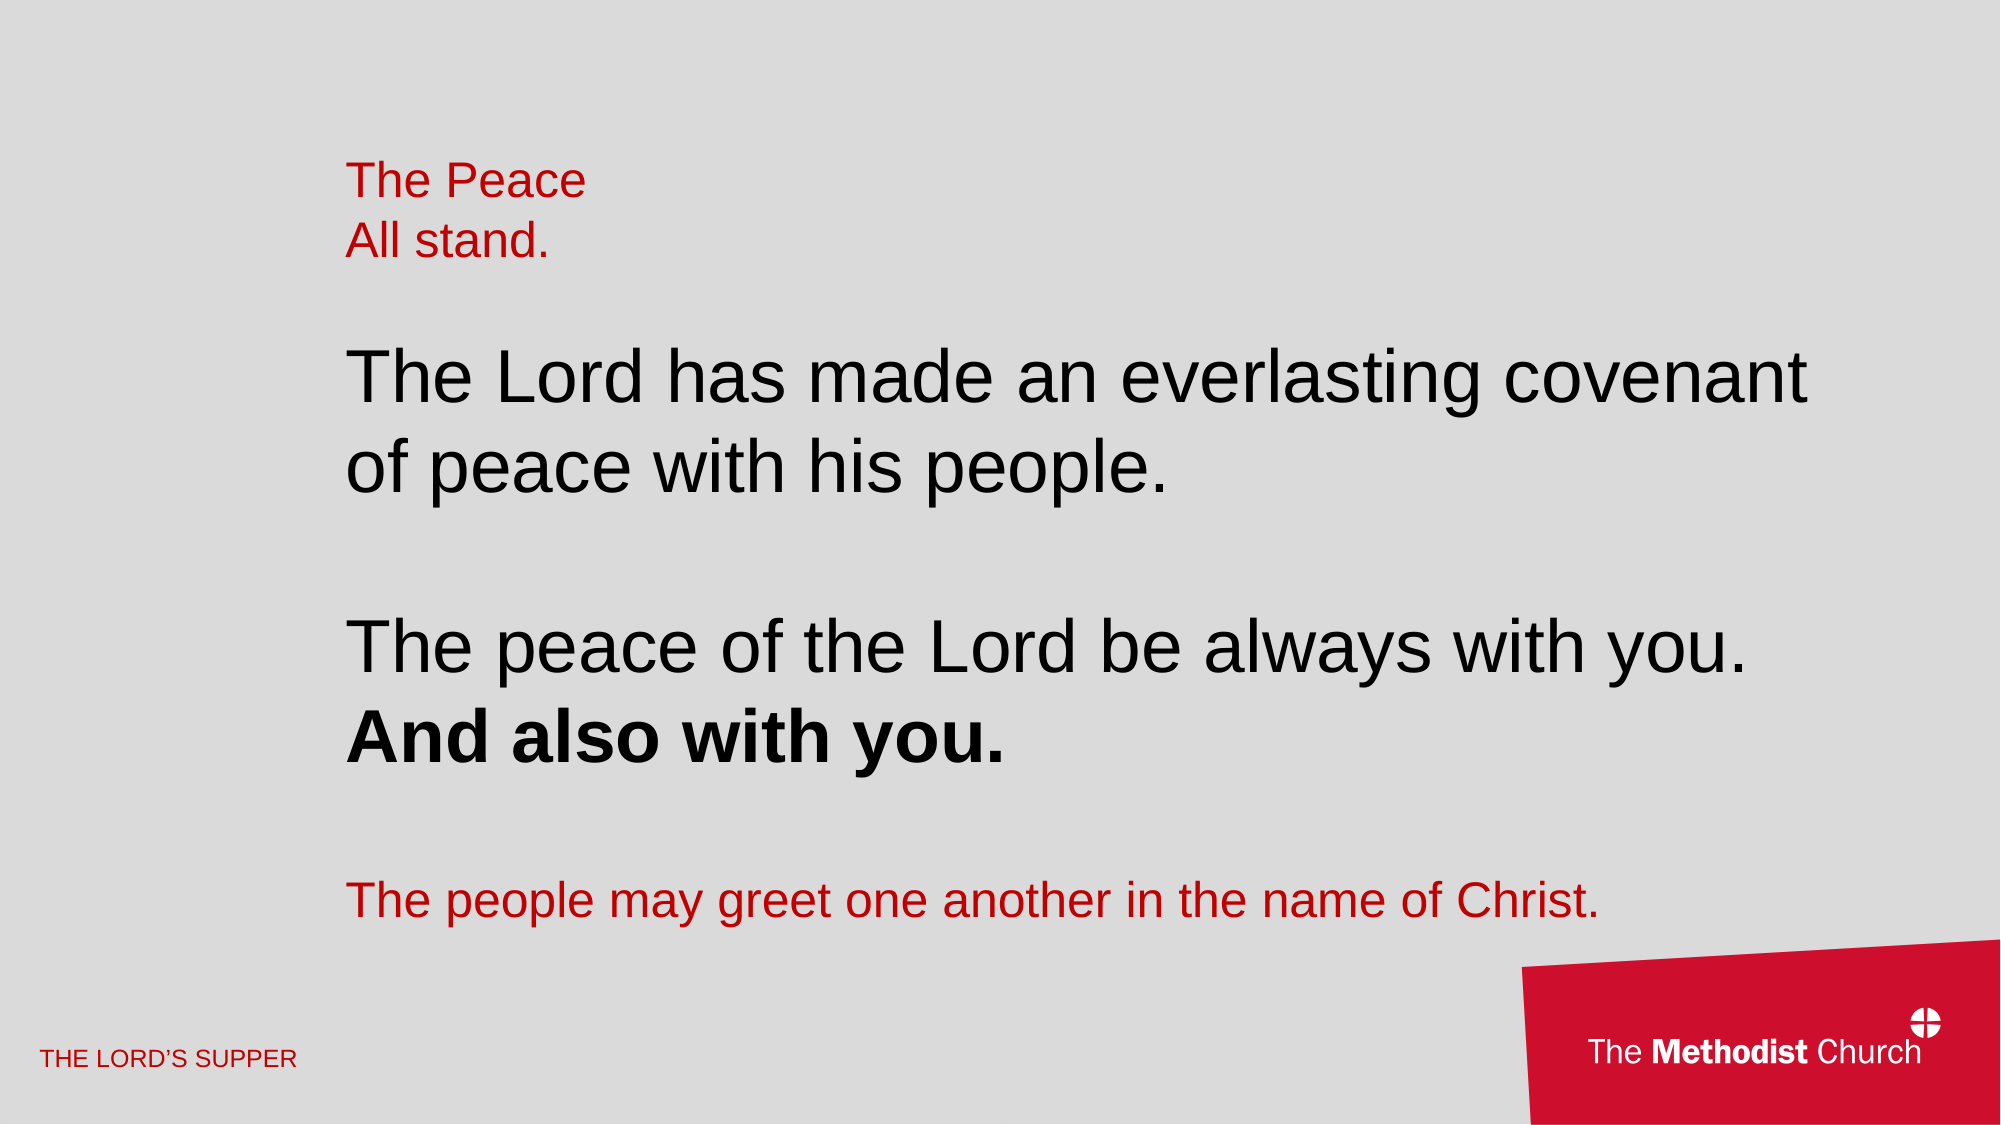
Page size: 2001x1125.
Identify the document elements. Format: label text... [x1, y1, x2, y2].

text_box The Peace All stand. The Lord has made an everlasting covenant of peace with his people. The peace of the Lord be always with you. And also with you. The people may greet one another in the name of Christ. [330, 139, 1854, 935]
picture [0, 0, 2001, 1125]
